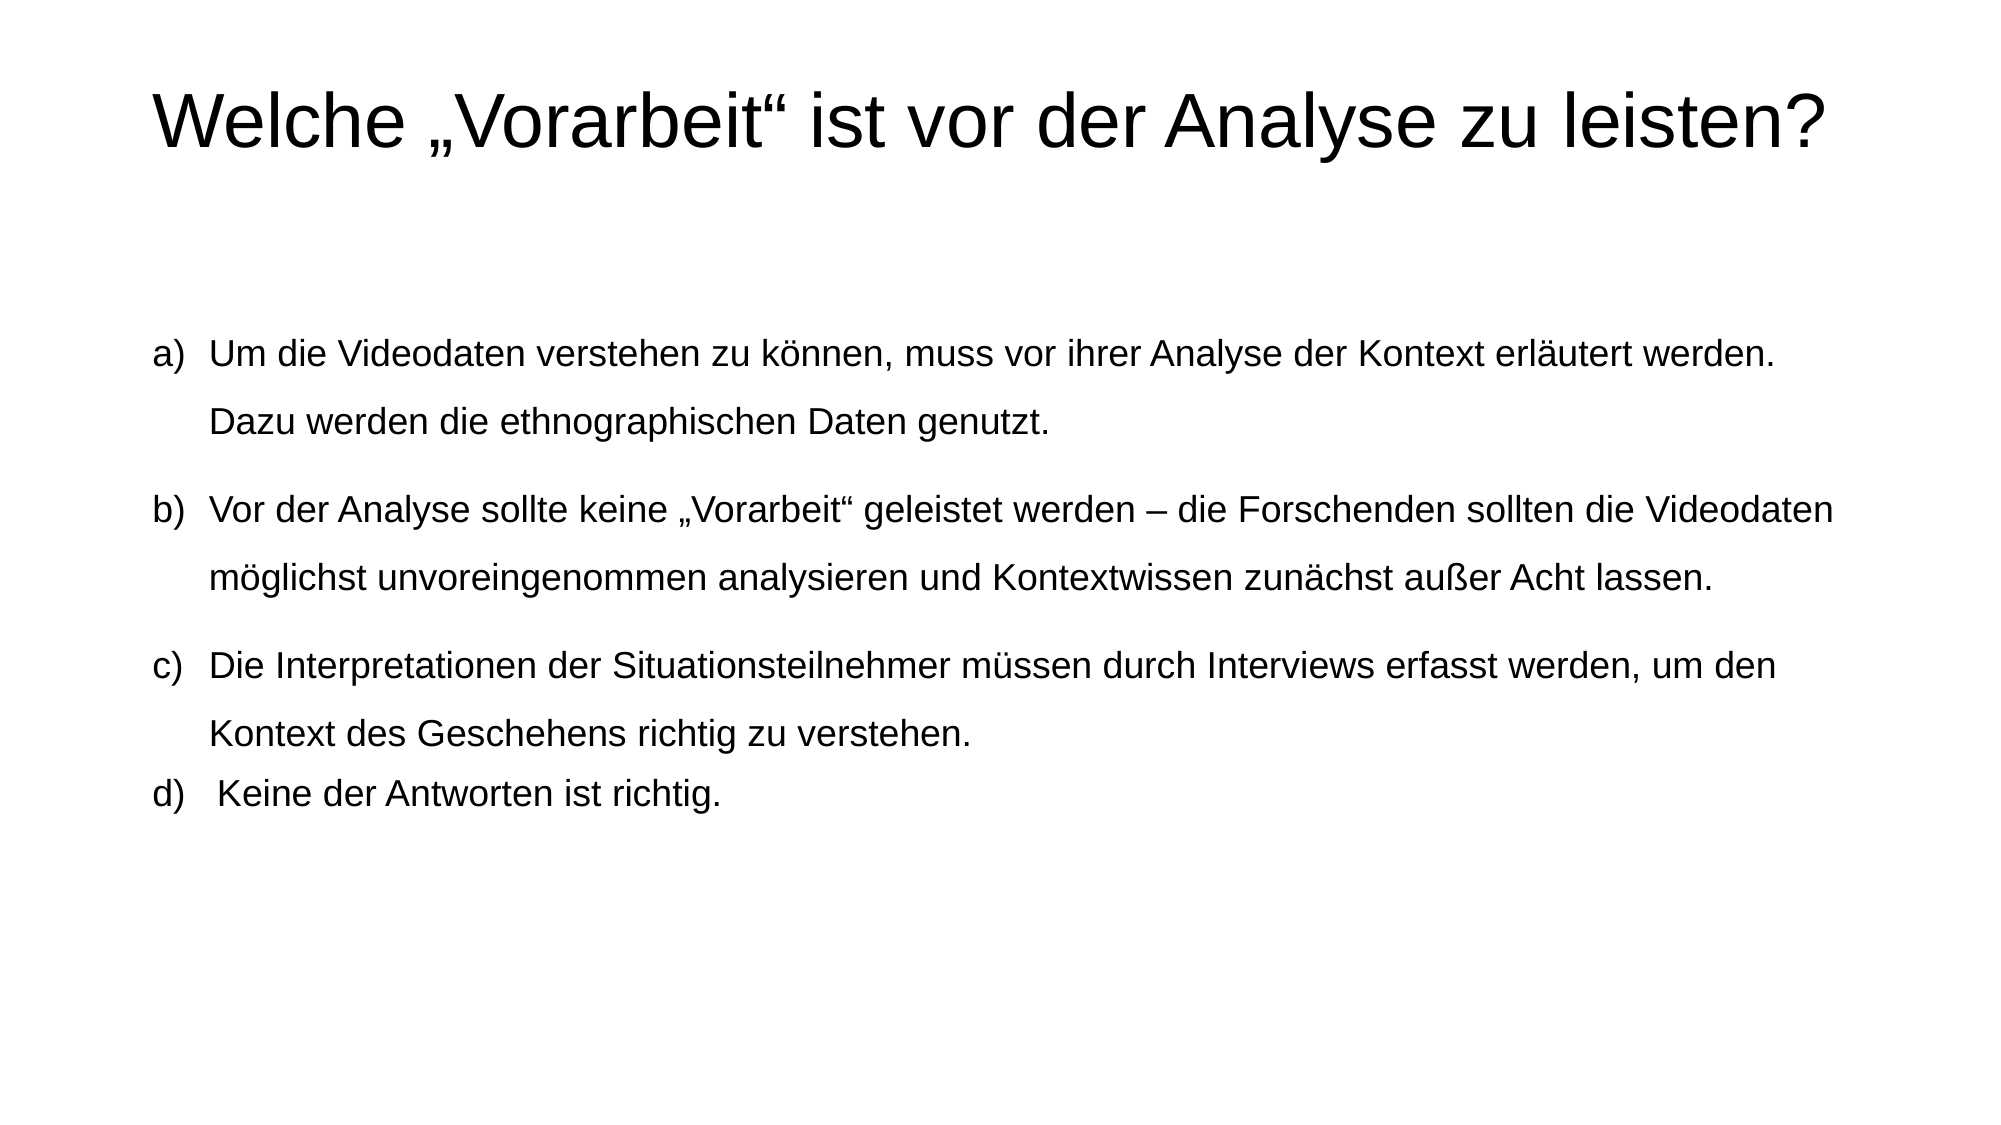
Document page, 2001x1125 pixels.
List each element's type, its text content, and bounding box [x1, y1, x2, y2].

title Welche „Vorarbeit“ ist vor der Analyse zu leisten? [137, 59, 1863, 278]
list Um die Videodaten verstehen zu können, muss vor ihrer Analyse der Kontext erläutert werden. Dazu werden die ethnographischen Daten genutzt. Vor der Analyse sollte keine „Vorarbeit“ geleistet werden – die Forschenden sollten die Videodaten möglichst unvoreingenommen analysieren und Kontextwissen zunächst außer Acht lassen. Die Interpretationen der Situationsteilnehmer müssen durch Interviews erfasst werden, um den Kontext des Geschehens richtig zu verstehen. d) Keine der Antworten ist richtig. [137, 299, 1863, 1014]
